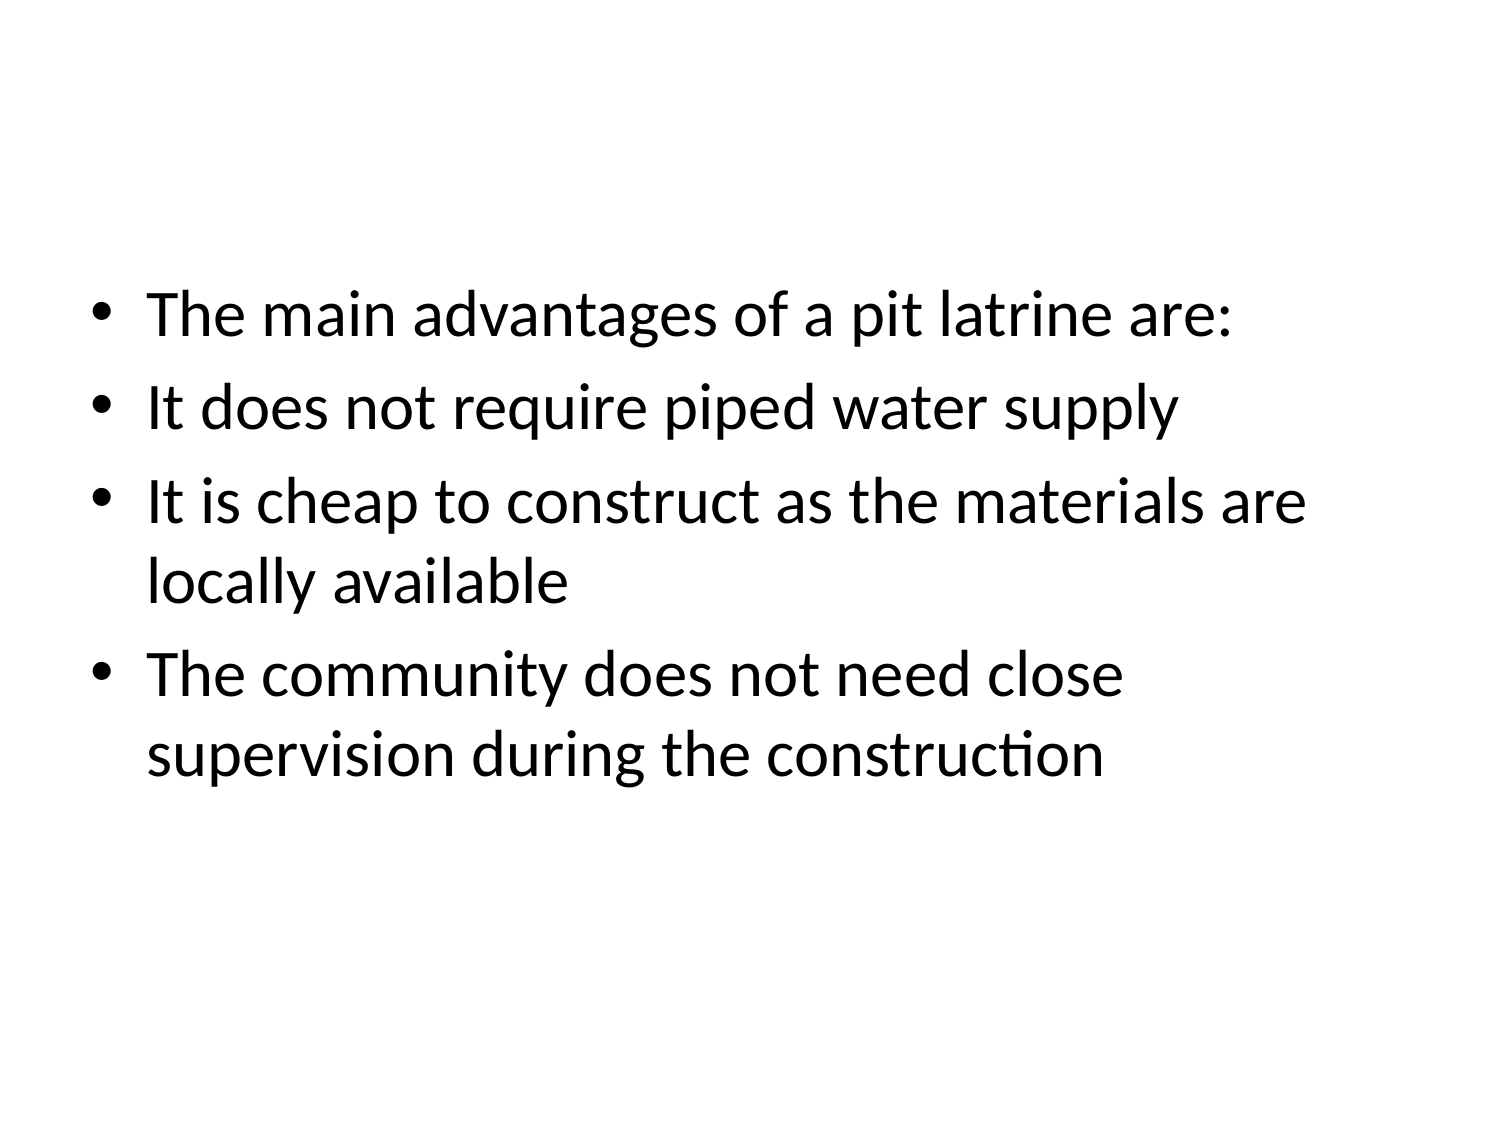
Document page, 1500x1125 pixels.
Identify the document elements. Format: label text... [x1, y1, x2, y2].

list The main advantages of a pit latrine are: It does not require piped water supply It is cheap to construct as the materials are locally available The community does not need close supervision during the construction [75, 262, 1425, 1005]
